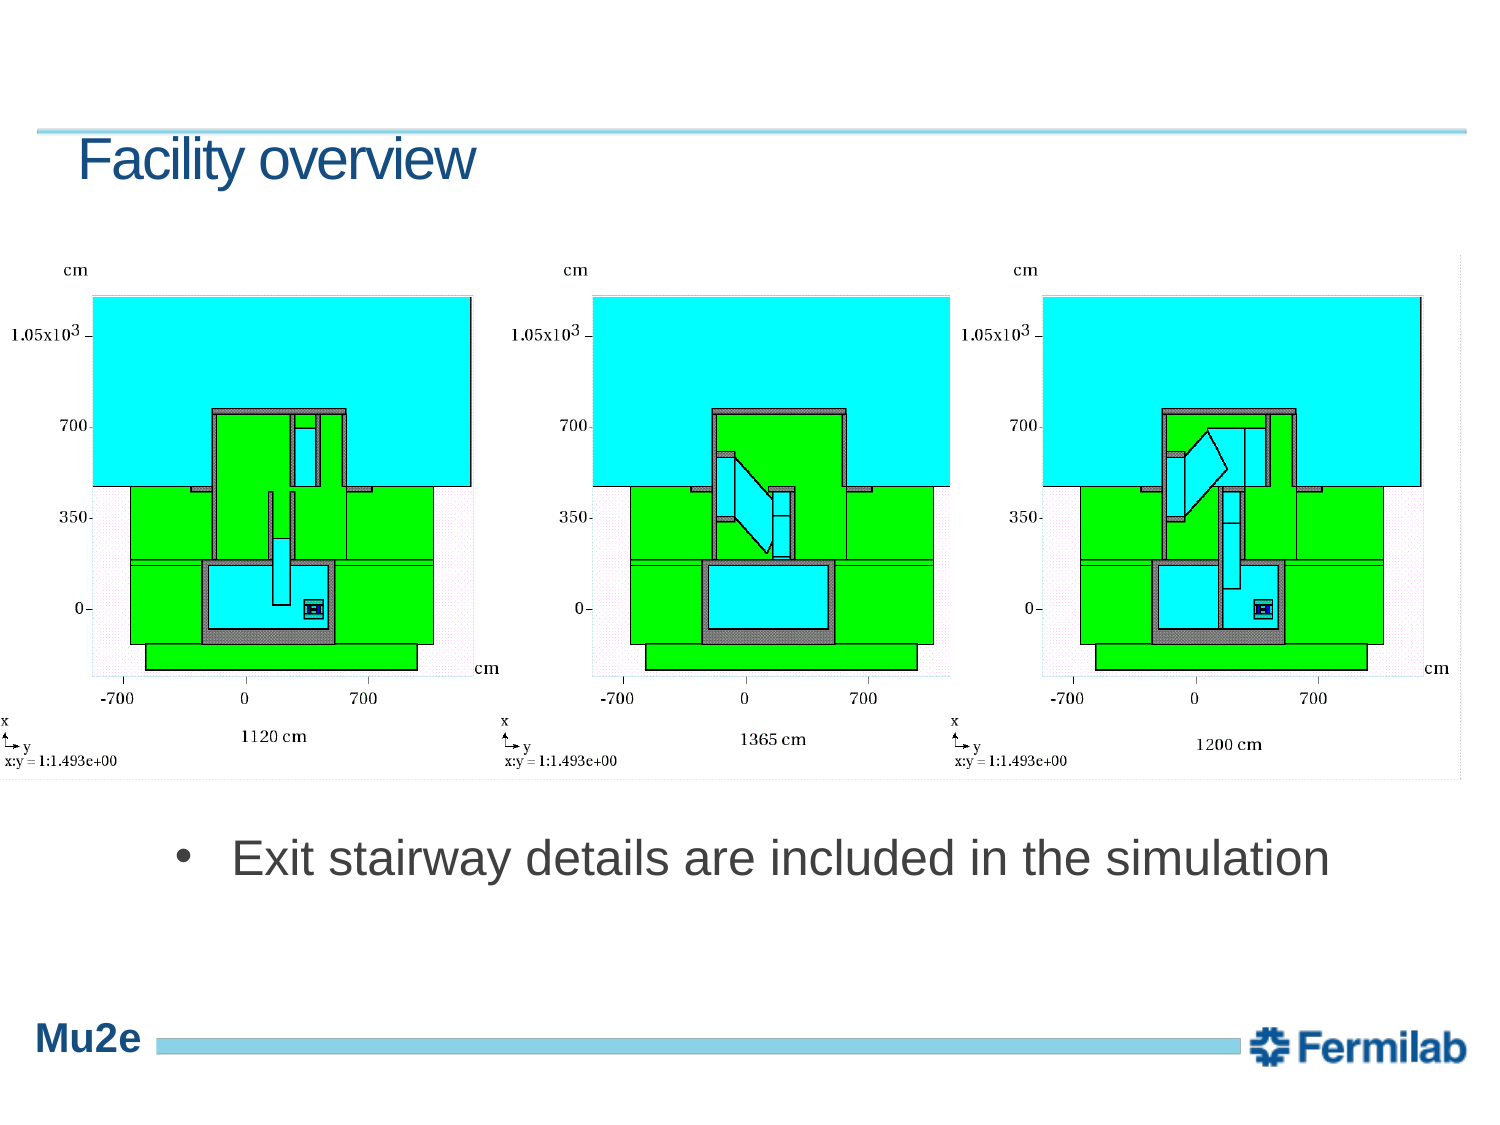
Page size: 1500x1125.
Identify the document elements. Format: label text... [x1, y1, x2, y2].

text_box Facility overview [62, 112, 588, 200]
picture [0, 254, 1462, 781]
list Exit stairway details are included in the simulation [174, 825, 1366, 925]
